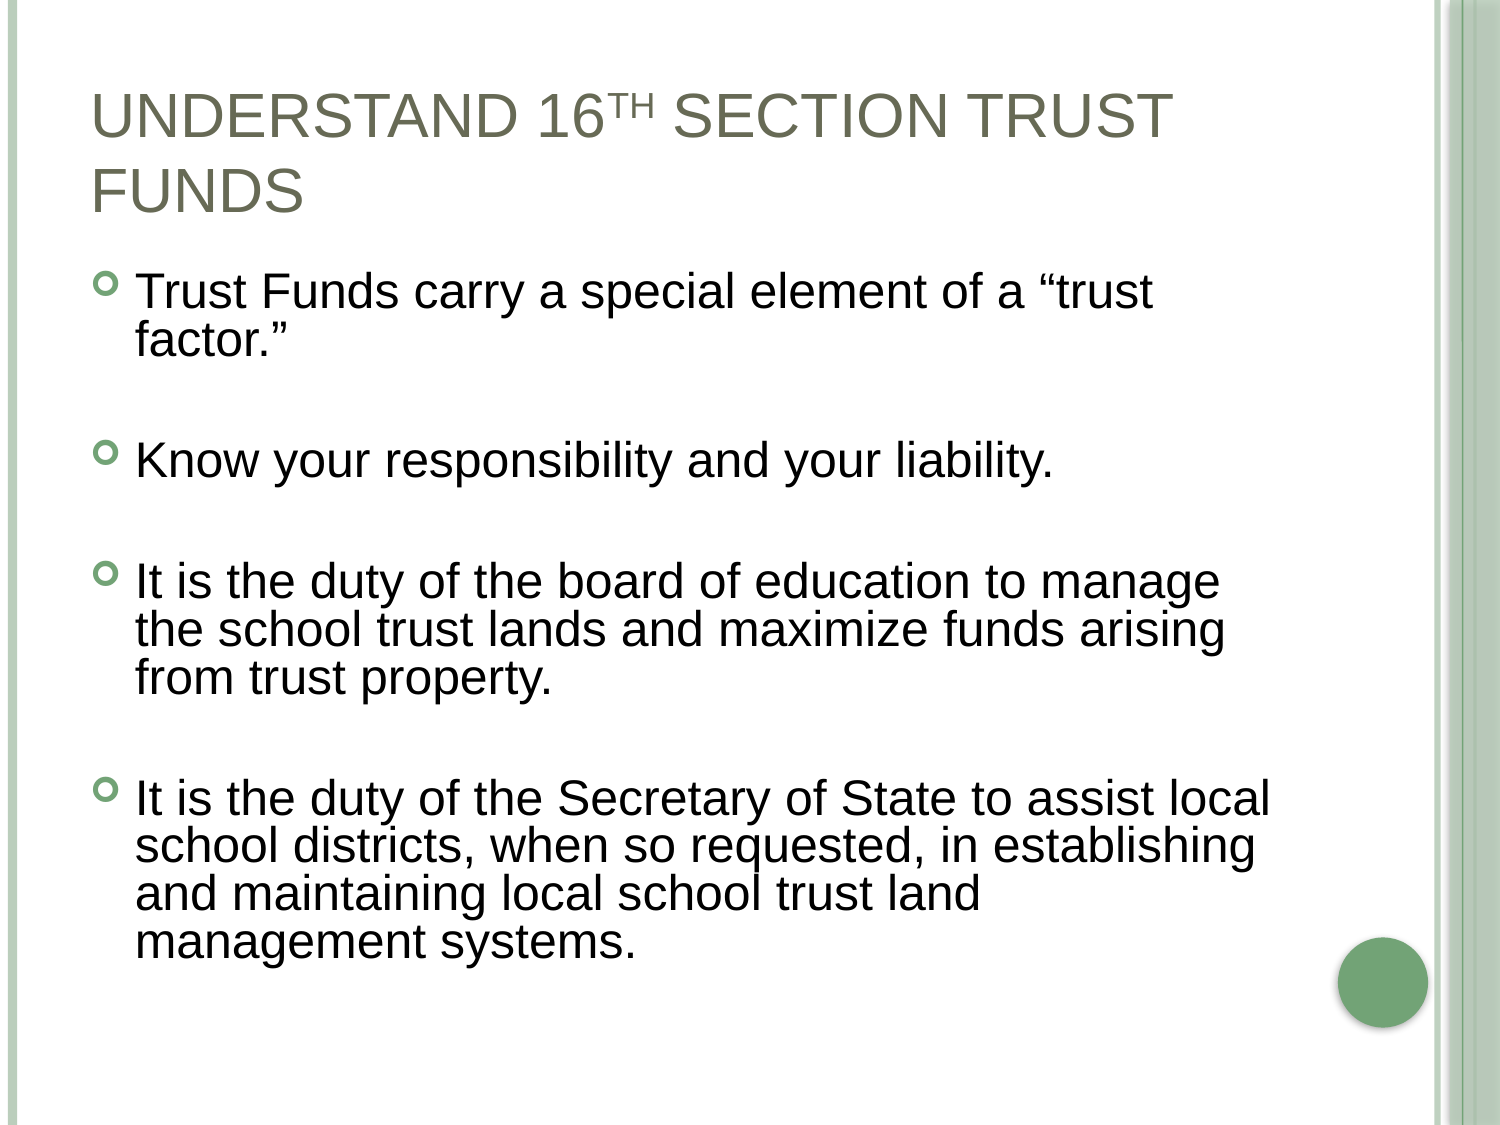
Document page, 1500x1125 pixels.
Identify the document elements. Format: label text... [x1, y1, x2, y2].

list Trust Funds carry a special element of a “trust factor.” Know your responsibility and your liability. It is the duty of the board of education to manage the school trust lands and maximize funds arising from trust property. It is the duty of the Secretary of State to assist local school districts, when so requested, in establishing and maintaining local school trust land management systems. [75, 262, 1300, 1062]
title UNDERSTAND 16TH SECTION TRUST FUNDS [75, 45, 1300, 233]
